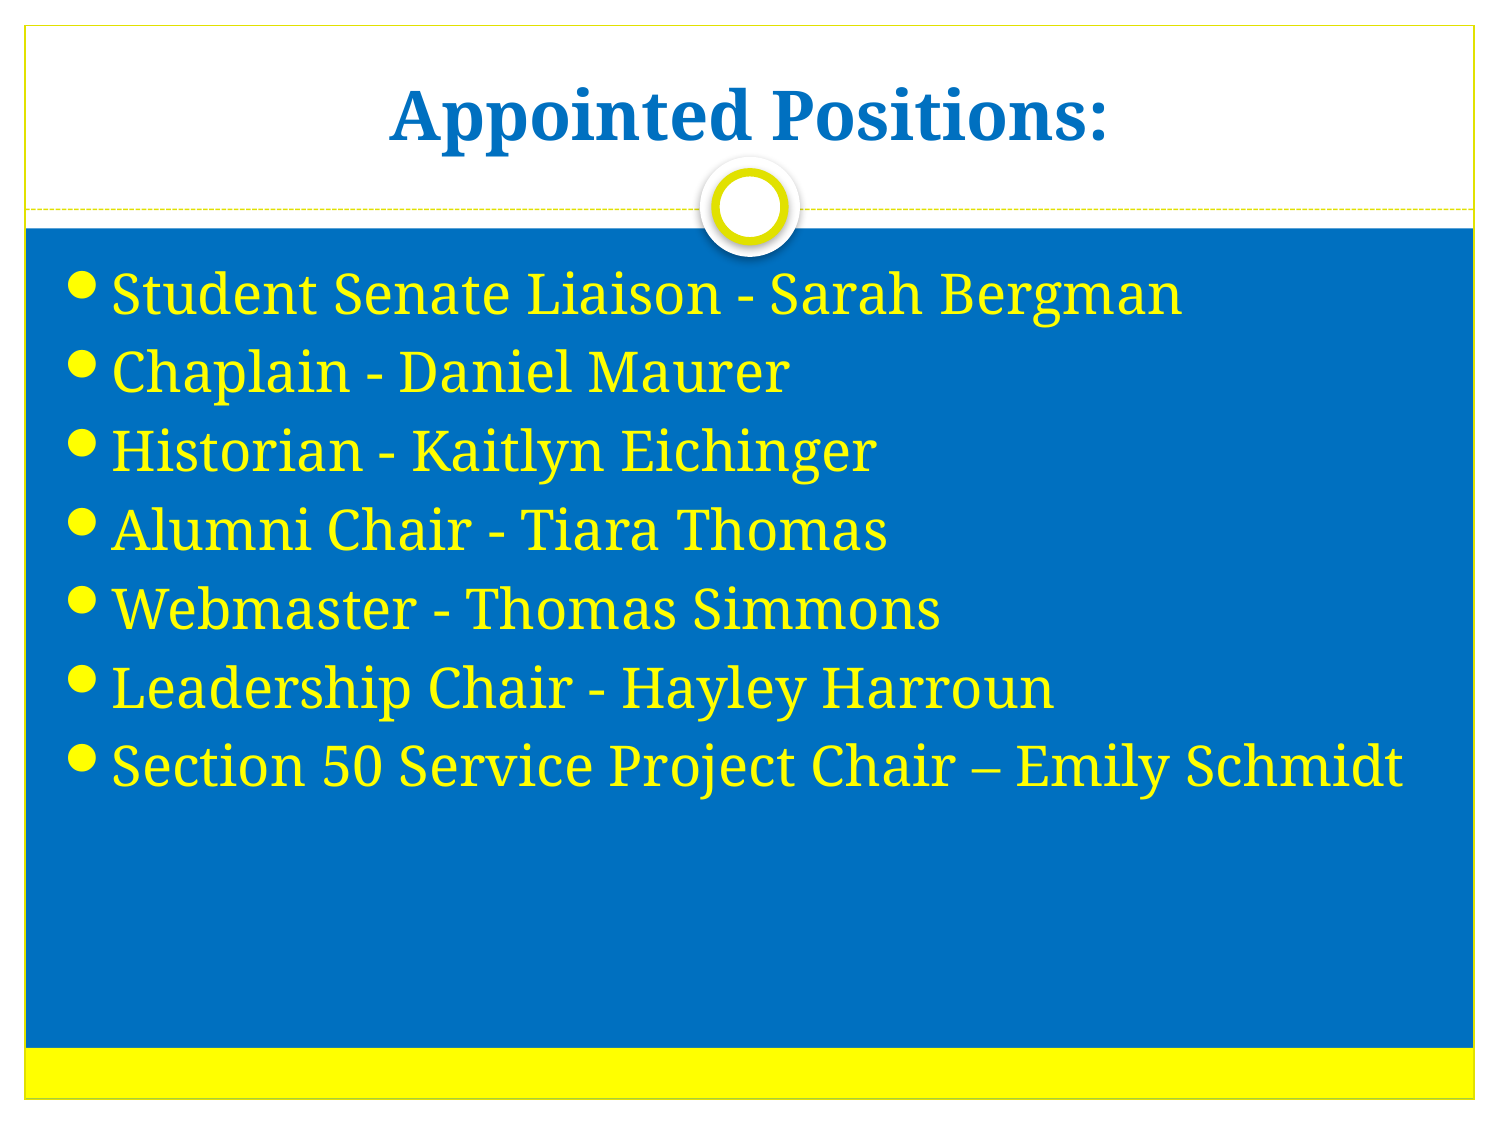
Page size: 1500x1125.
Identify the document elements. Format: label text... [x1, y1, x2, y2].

list Student Senate Liaison - Sarah Bergman Chaplain - Daniel Maurer Historian - Kaitlyn Eichinger Alumni Chair - Tiara Thomas Webmaster - Thomas Simmons Leadership Chair - Hayley Harroun Section 50 Service Project Chair – Emily Schmidt [49, 250, 1445, 1001]
title Appointed Positions: [49, 37, 1450, 162]
